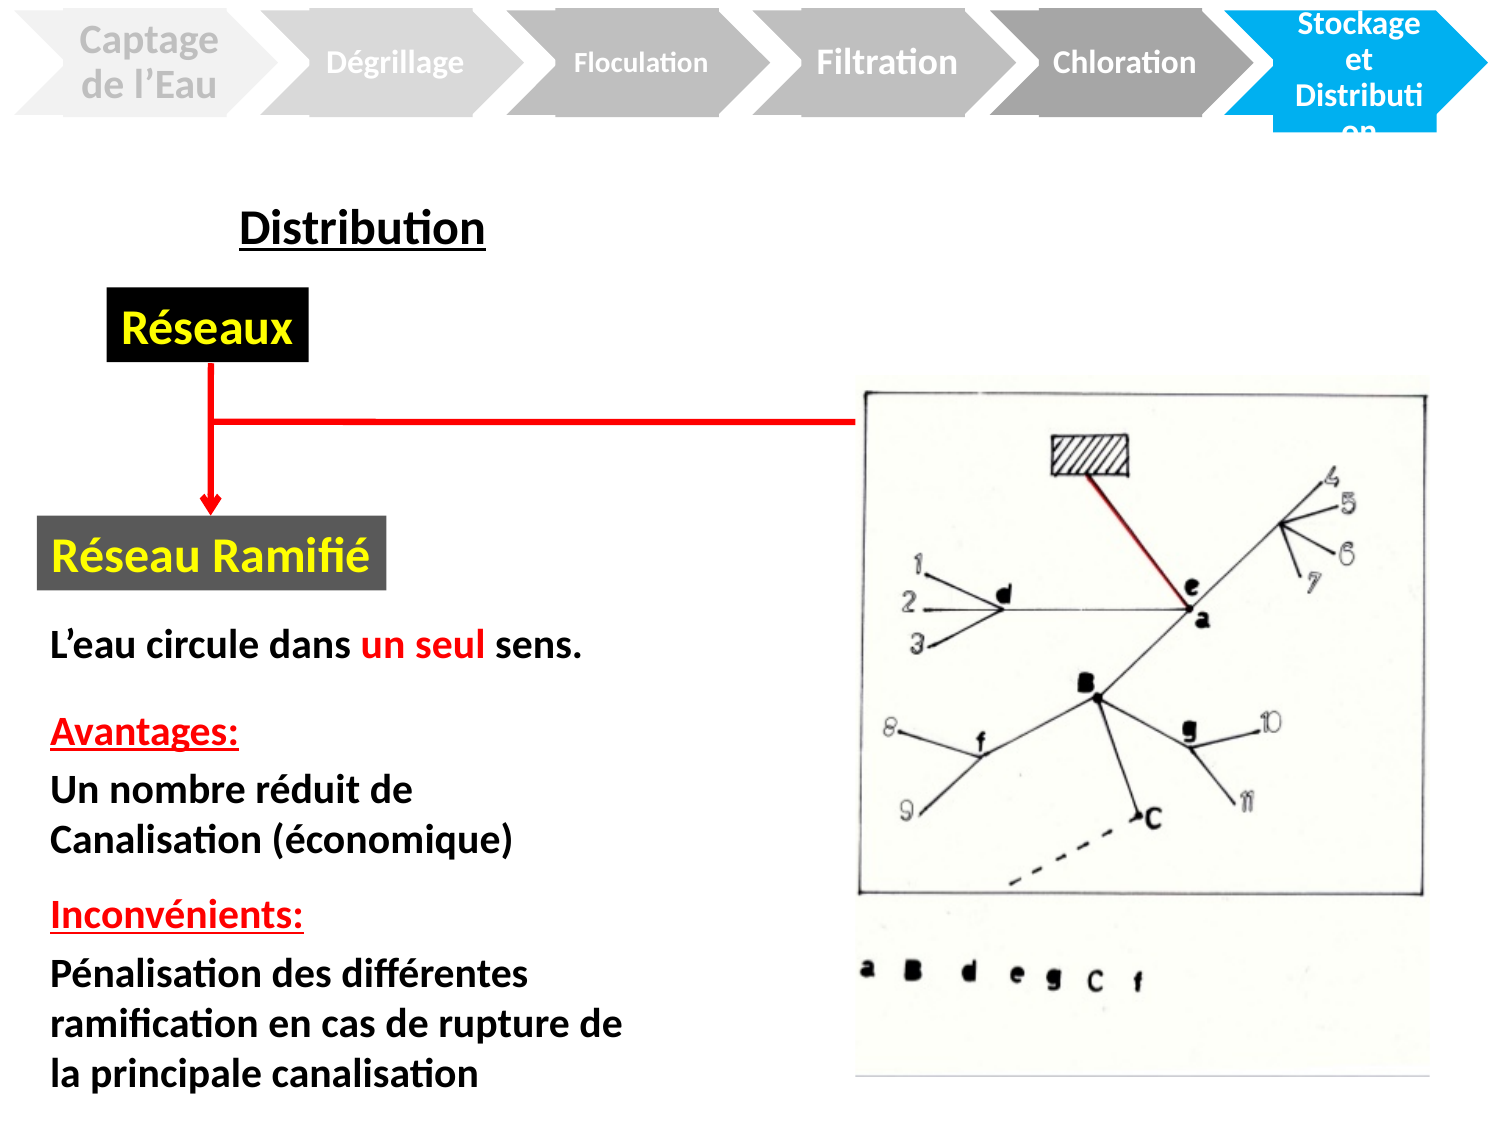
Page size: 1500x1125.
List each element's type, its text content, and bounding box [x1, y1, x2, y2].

text_box Distribution [224, 187, 502, 263]
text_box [746, 7, 983, 118]
text_box Inconvénients: [35, 879, 657, 945]
text_box Avantages: [35, 696, 657, 761]
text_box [8, 7, 253, 118]
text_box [254, 7, 499, 118]
text_box Réseau Ramifié [36, 515, 387, 591]
text_box Réseaux [106, 287, 309, 363]
text_box Un nombre réduit de Canalisation (économique) [35, 761, 539, 870]
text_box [984, 7, 1258, 118]
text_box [1218, 7, 1492, 133]
text_box L’eau circule dans un seul sens. [35, 609, 657, 675]
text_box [500, 7, 745, 118]
text_box Pénalisation des différentes ramification en cas de rupture de la principale canalisation [35, 945, 657, 1104]
picture [855, 374, 1430, 1077]
